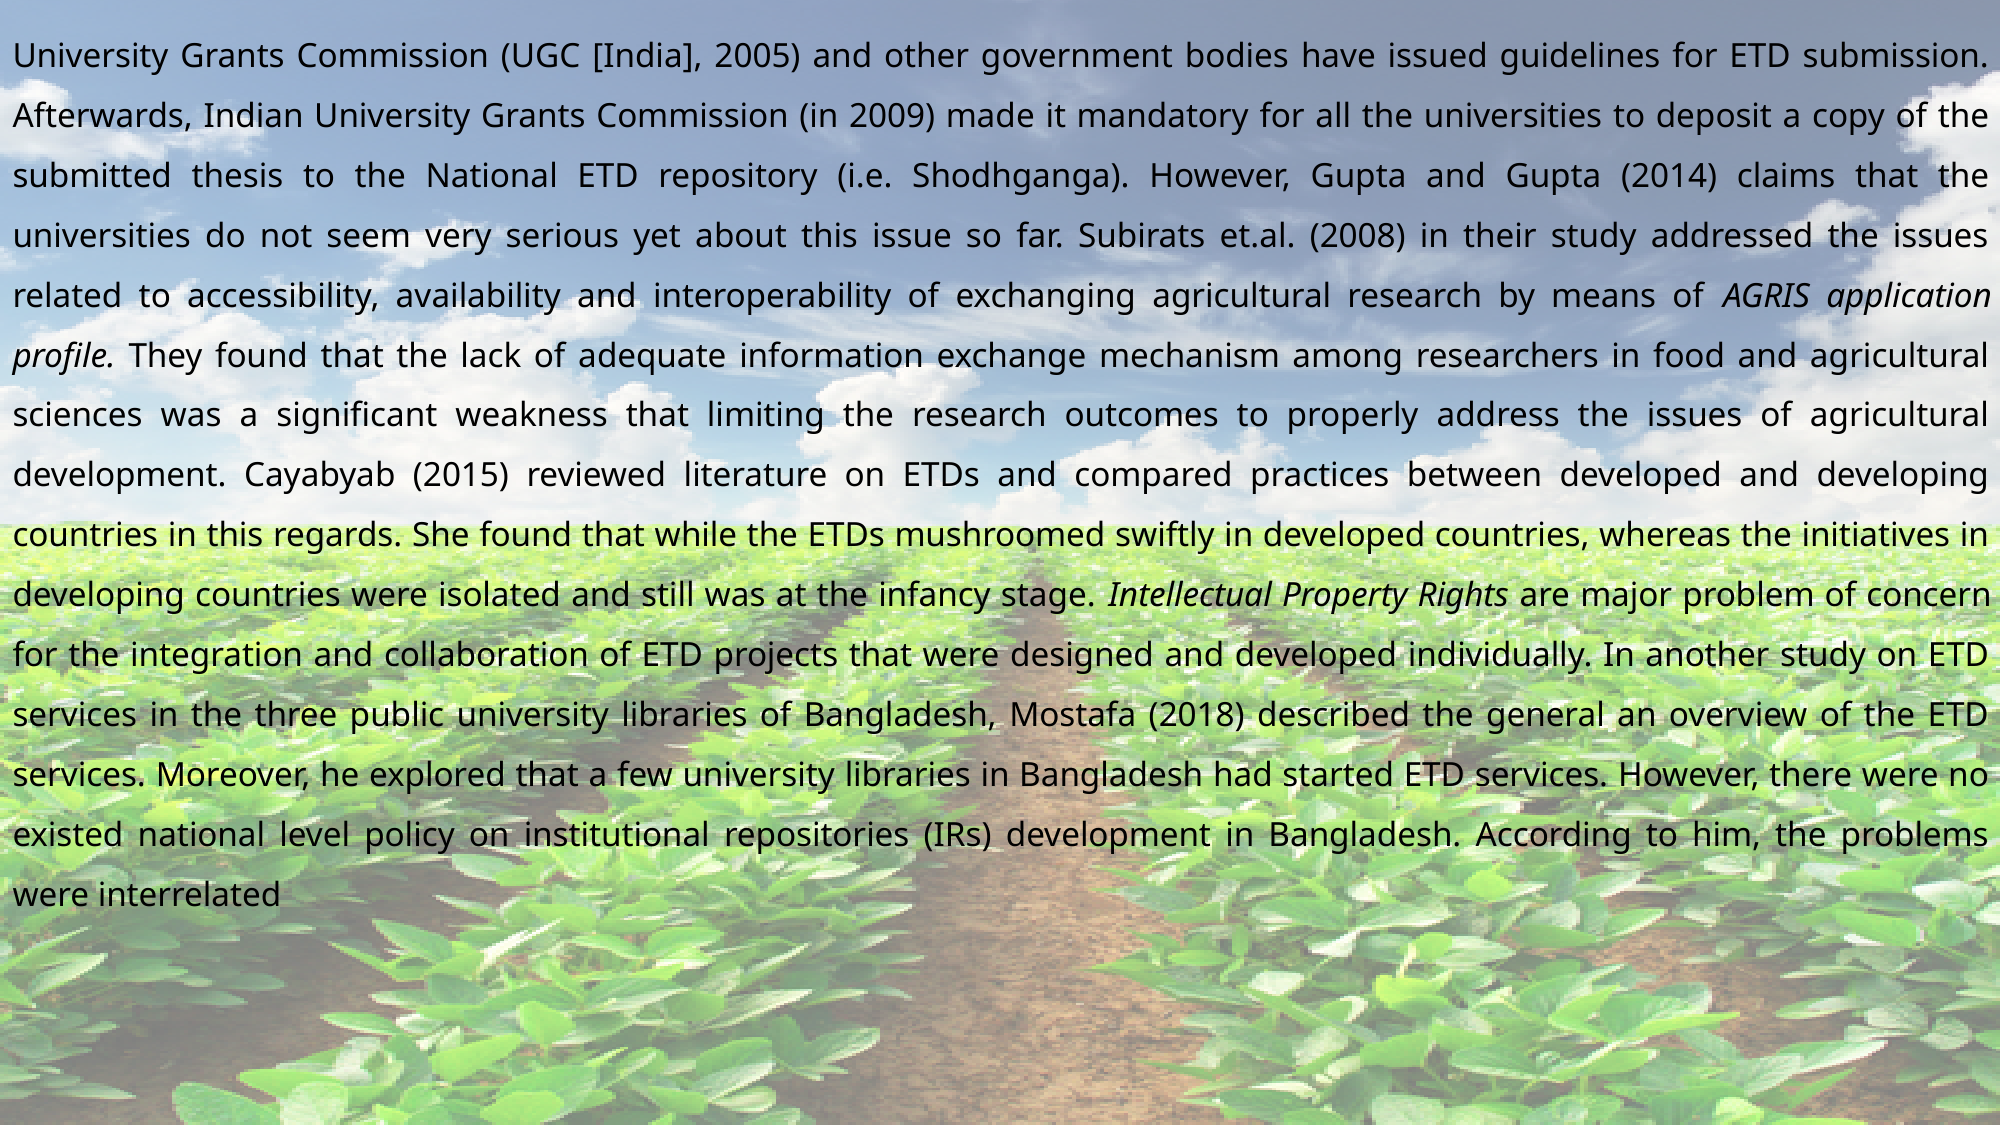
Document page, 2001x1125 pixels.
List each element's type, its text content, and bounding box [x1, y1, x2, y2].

text_box University Grants Commission (UGC [India], 2005) and other government bodies have issued guidelines for ETD submission. Afterwards, Indian University Grants Commission (in 2009) made it mandatory for all the universities to deposit a copy of the submitted thesis to the National ETD repository (i.e. Shodhganga). However, Gupta and Gupta (2014) claims that the universities do not seem very serious yet about this issue so far. Subirats et.al. (2008) in their study addressed the issues related to accessibility, availability and interoperability of exchanging agricultural research by means of AGRIS application profile. They found that the lack of adequate information exchange mechanism among researchers in food and agricultural sciences was a significant weakness that limiting the research outcomes to properly address the issues of agricultural development. Cayabyab (2015) reviewed literature on ETDs and compared practices between developed and developing countries in this regards. She found that while the ETDs mushroomed swiftly in developed countries, whereas the initiatives in developing countries were isolated and still was at the infancy stage. Intellectual Property Rights are major problem of concern for the integration and collaboration of ETD projects that were designed and developed individually. In another study on ETD services in the three public university libraries of Bangladesh, Mostafa (2018) described the general an overview of the ETD services. Moreover, he explored that a few university libraries in Bangladesh had started ETD services. However, there were no existed national level policy on institutional repositories (IRs) development in Bangladesh. According to him, the problems were interrelated [12, 9, 1993, 913]
